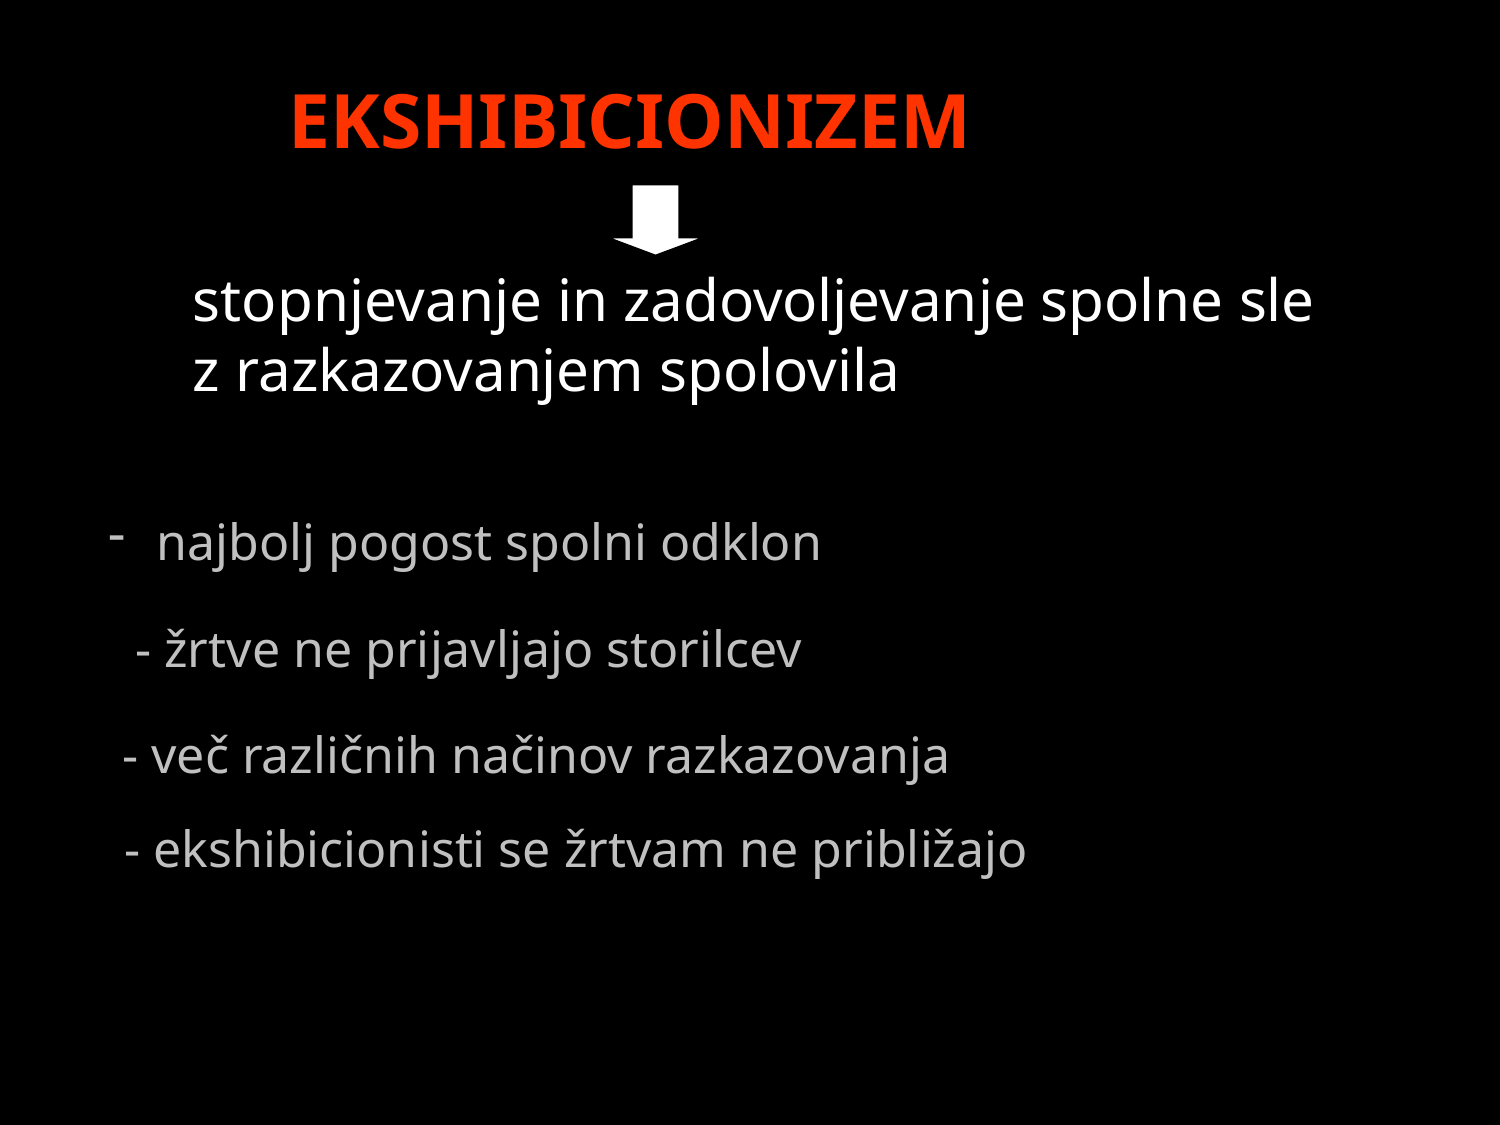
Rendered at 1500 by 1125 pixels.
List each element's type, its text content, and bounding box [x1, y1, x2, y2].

text_box - ekshibicionisti se žrtvam ne približajo [96, 810, 1044, 886]
text_box - žrtve ne prijavljajo storilcev [107, 609, 818, 685]
text_box - več različnih načinov razkazovanja [107, 716, 966, 791]
text_box [608, 184, 703, 256]
text_box najbolj pogost spolni odklon [93, 503, 838, 579]
text_box EKSHIBICIONIZEM [273, 66, 987, 172]
text_box stopnjevanje in zadovoljevanje spolne sle z razkazovanjem spolovila [178, 255, 1330, 411]
